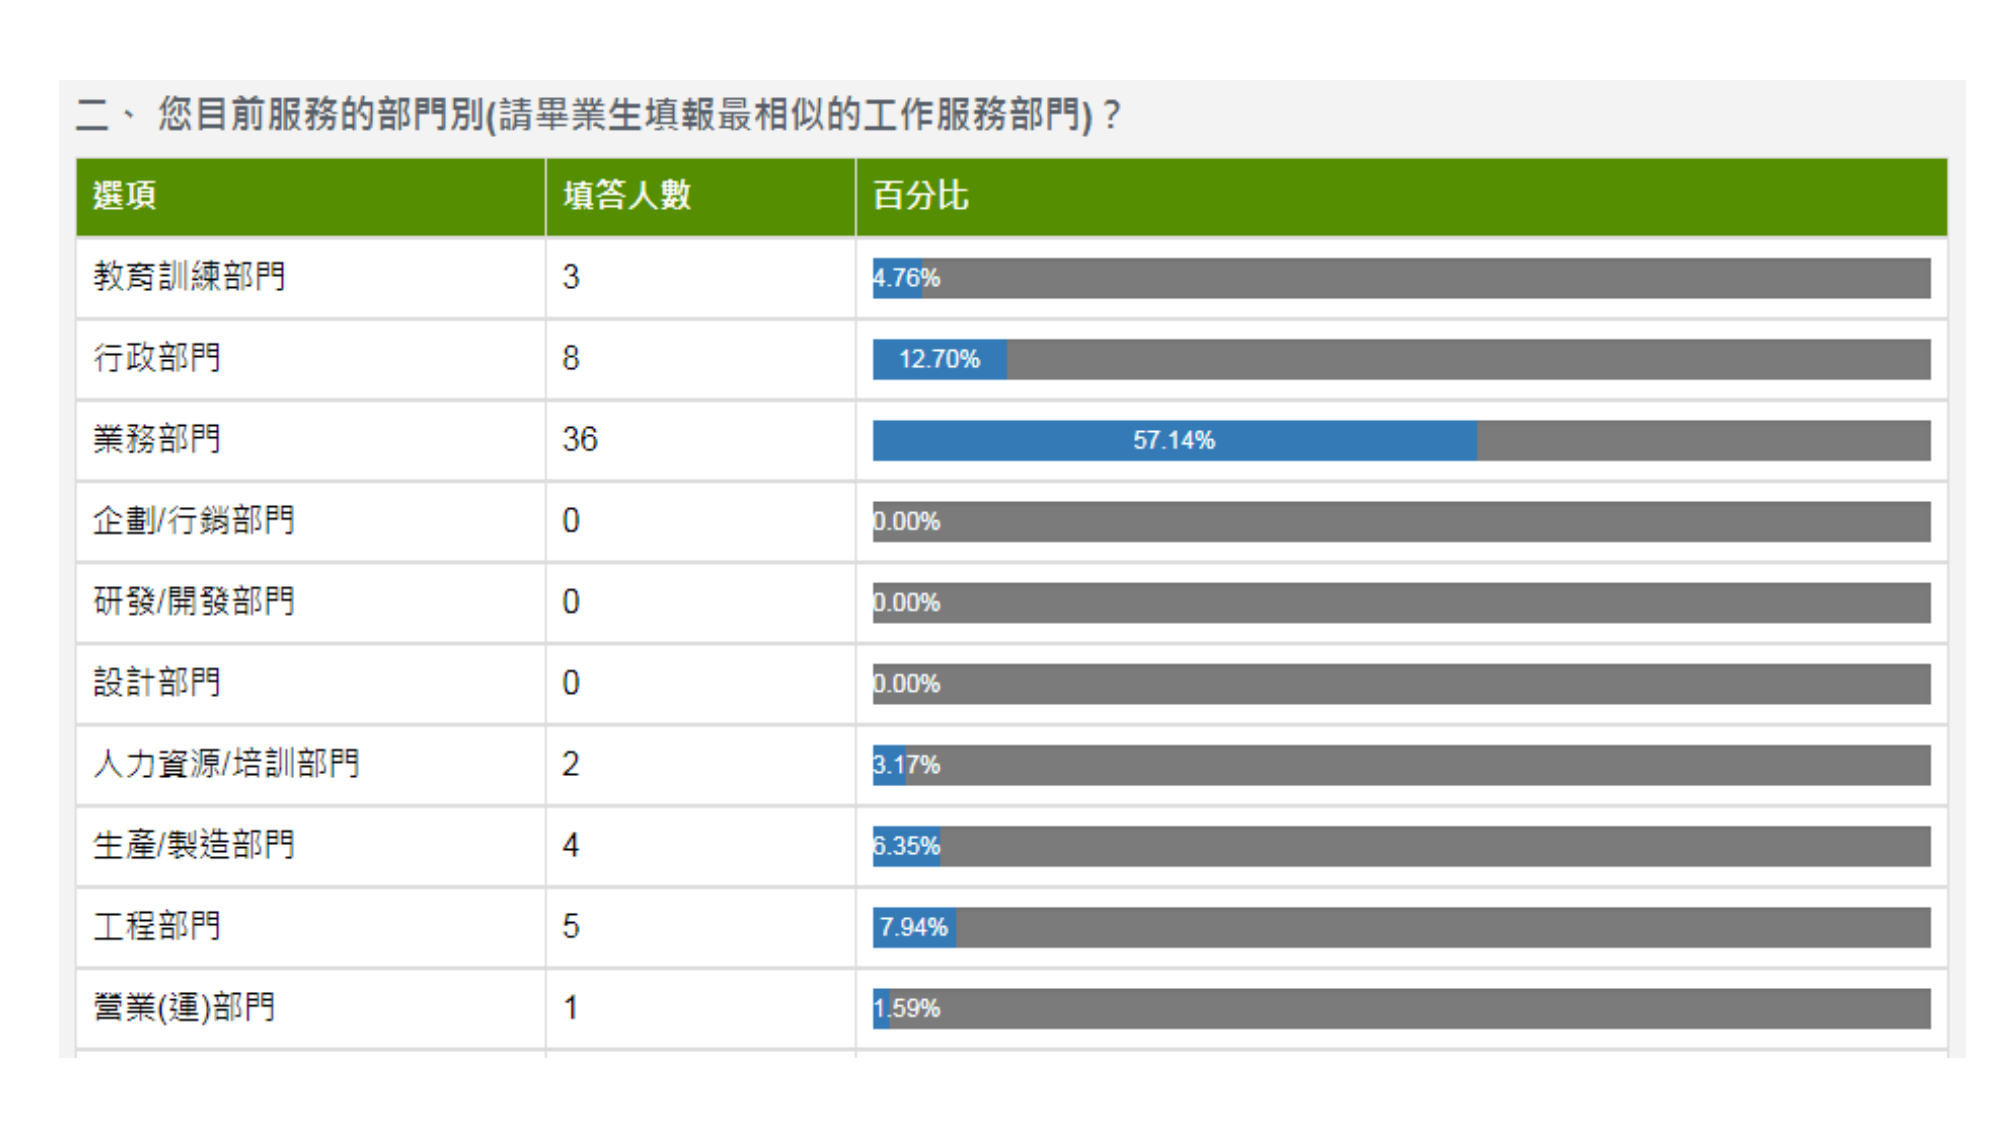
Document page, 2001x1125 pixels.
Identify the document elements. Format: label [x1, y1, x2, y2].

picture [59, 80, 1966, 1058]
